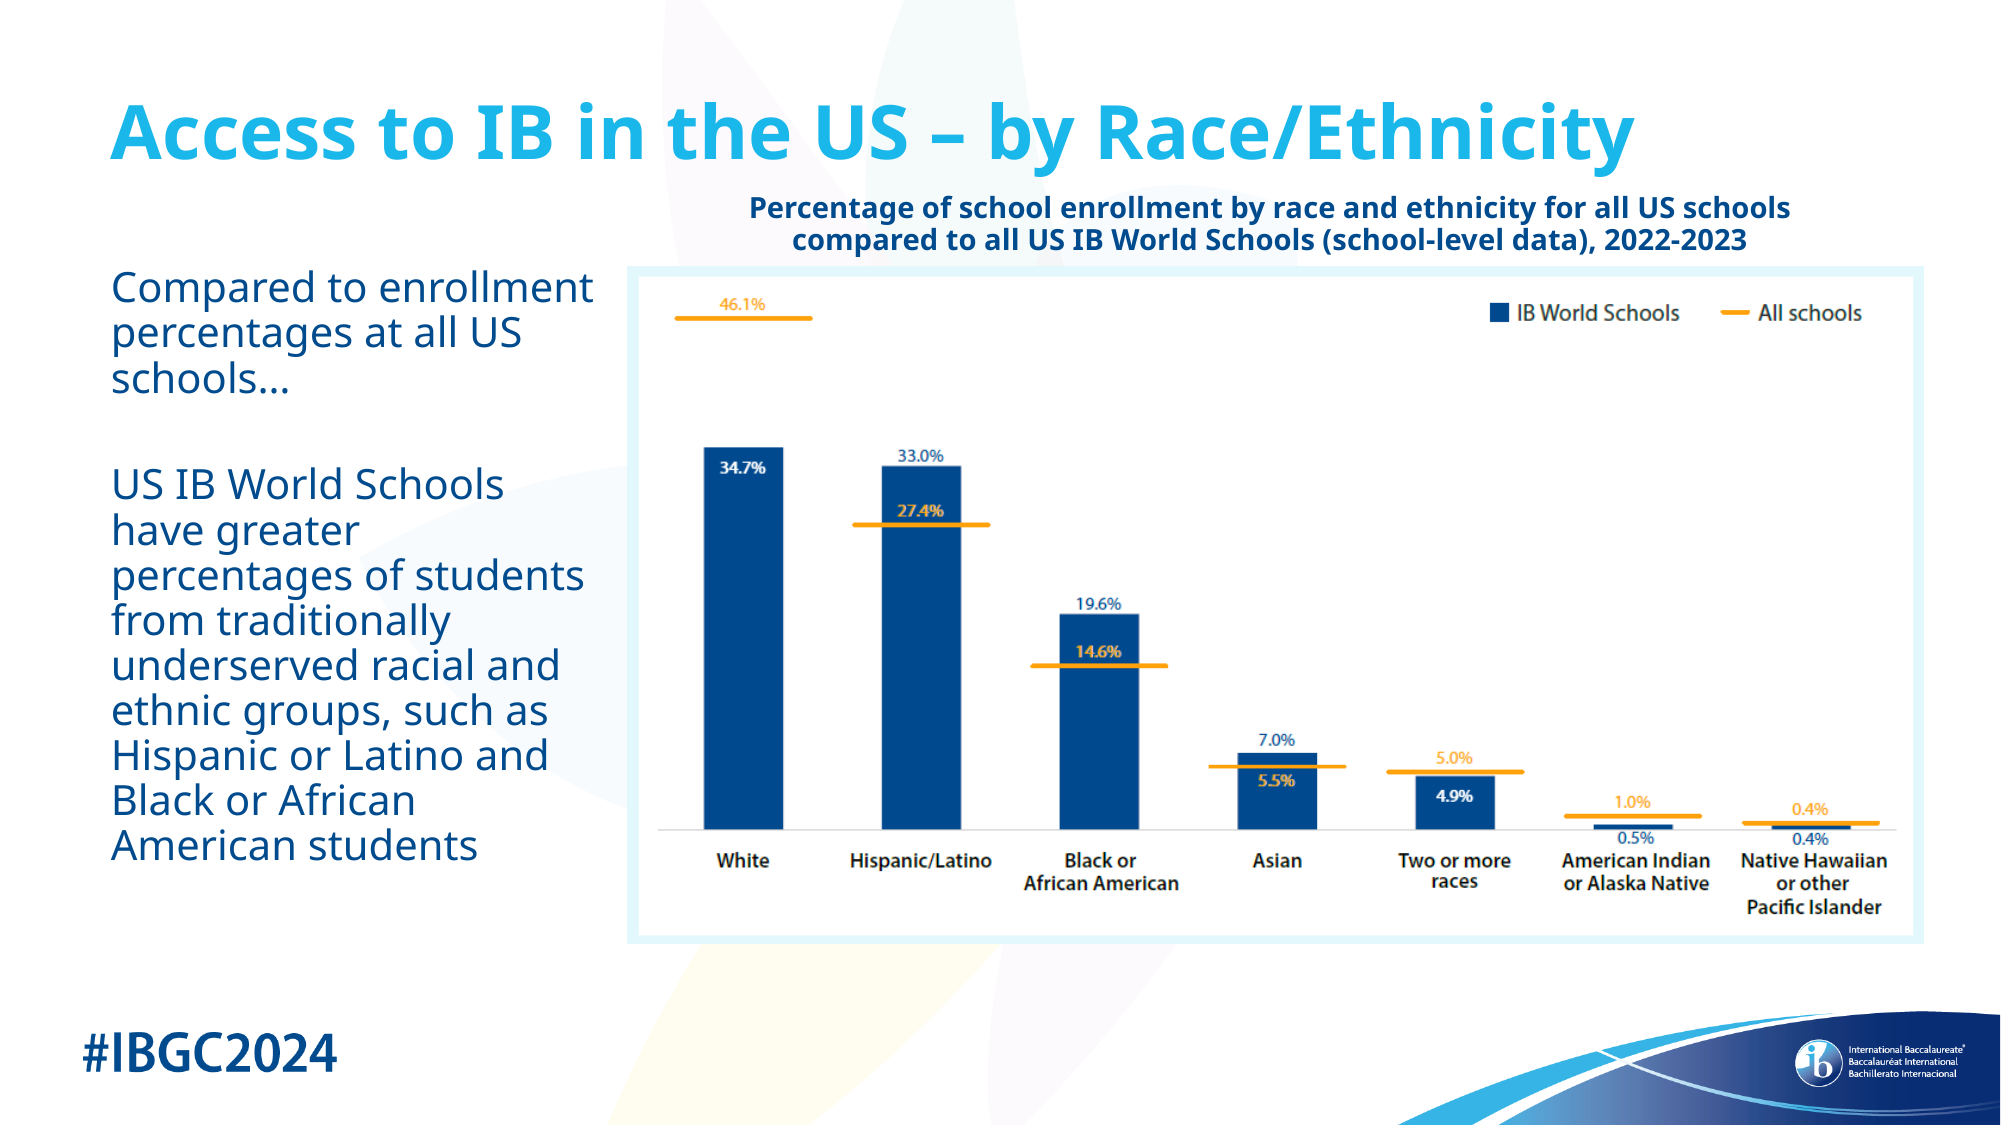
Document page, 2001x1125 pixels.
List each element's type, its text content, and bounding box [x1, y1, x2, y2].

text_box Compared to enrollment percentages at all US schools… US IB World Schools have greater percentages of students from traditionally underserved racial and ethnic groups, such as Hispanic or Latino and Black or African American students [110, 266, 602, 974]
title Access to IB in the US – by Race/Ethnicity [110, 94, 1900, 254]
picture [0, 0, 2001, 1125]
text_box Percentage of school enrollment by race and ethnicity for all US schools compared to all US IB World Schools (school-level data), 2022-2023 [723, 193, 1818, 265]
